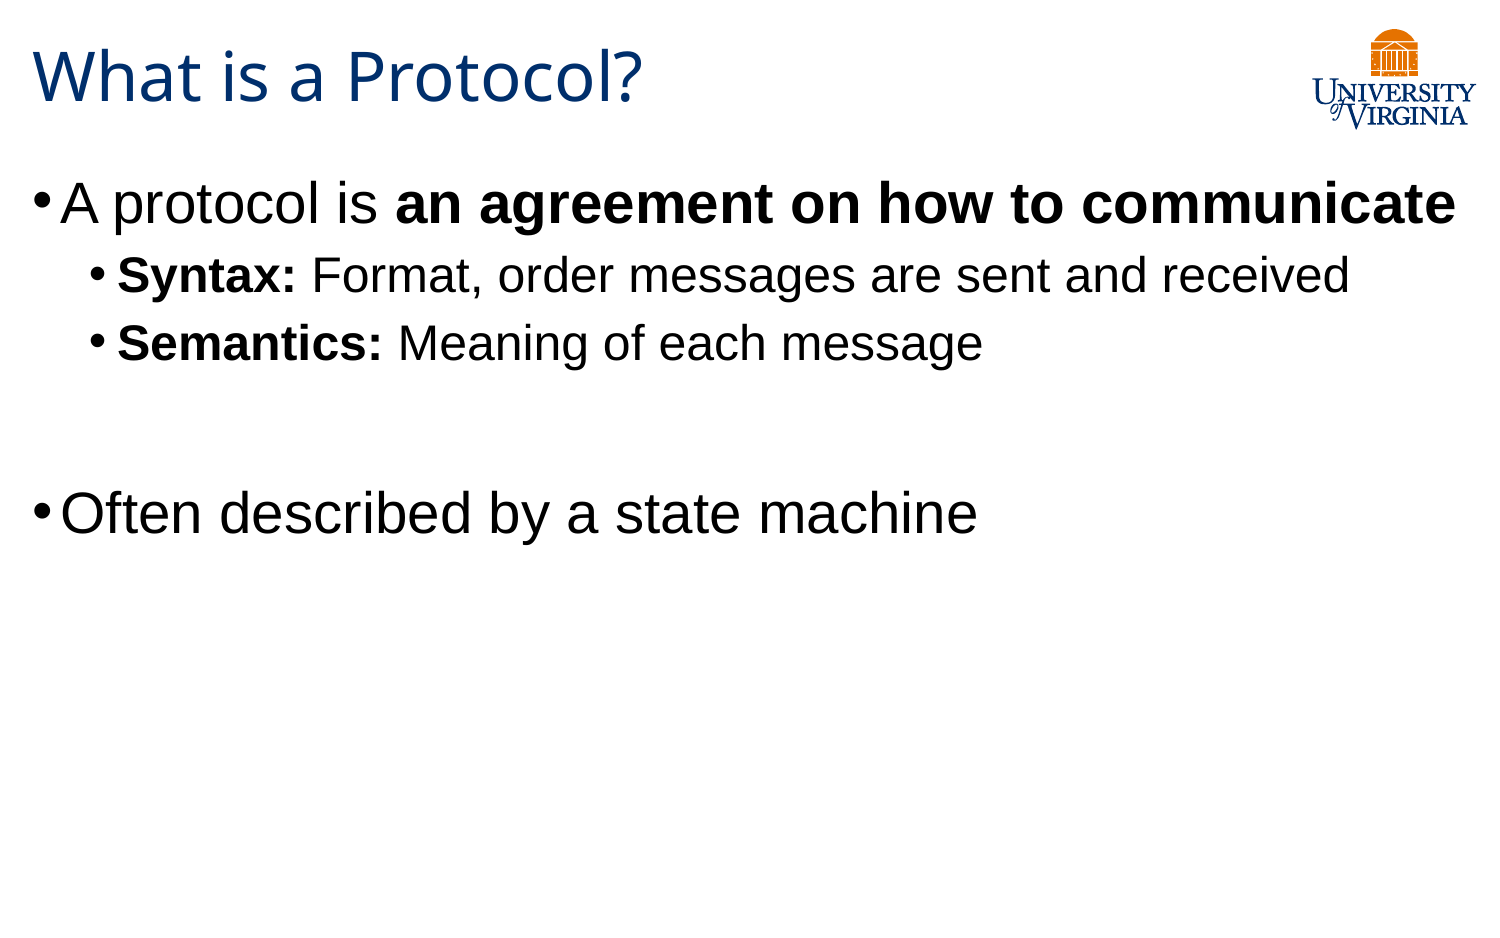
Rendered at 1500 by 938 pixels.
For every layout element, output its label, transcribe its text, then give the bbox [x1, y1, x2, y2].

list A protocol is an agreement on how to communicate Syntax: Format, order messages are sent and received Semantics: Meaning of each message Often described by a state machine [17, 157, 1483, 845]
title What is a Protocol? [17, 14, 1297, 145]
